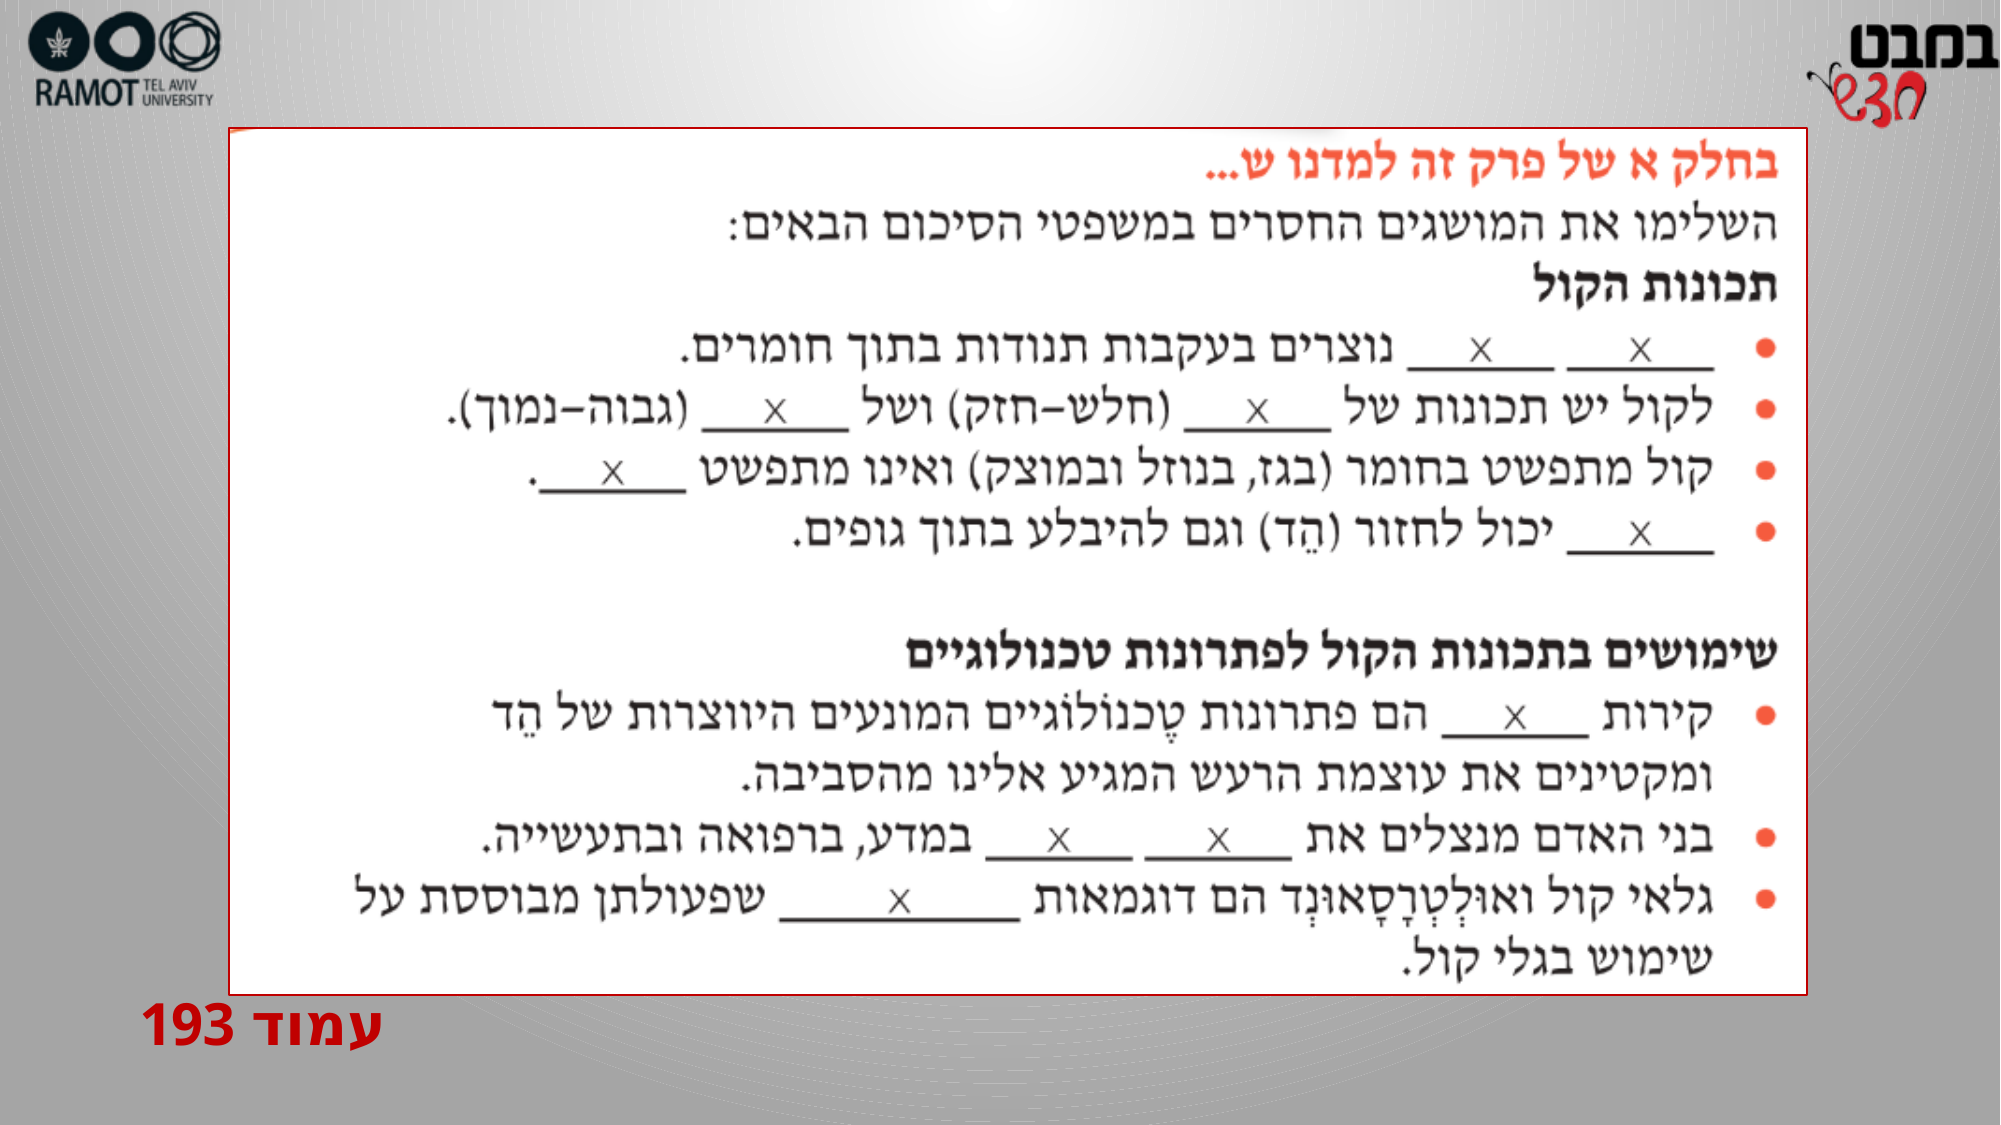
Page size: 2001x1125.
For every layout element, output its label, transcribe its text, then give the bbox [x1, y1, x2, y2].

picture [19, 0, 231, 117]
text_box עמוד 193 [124, 979, 402, 1065]
picture [230, 24, 2000, 995]
